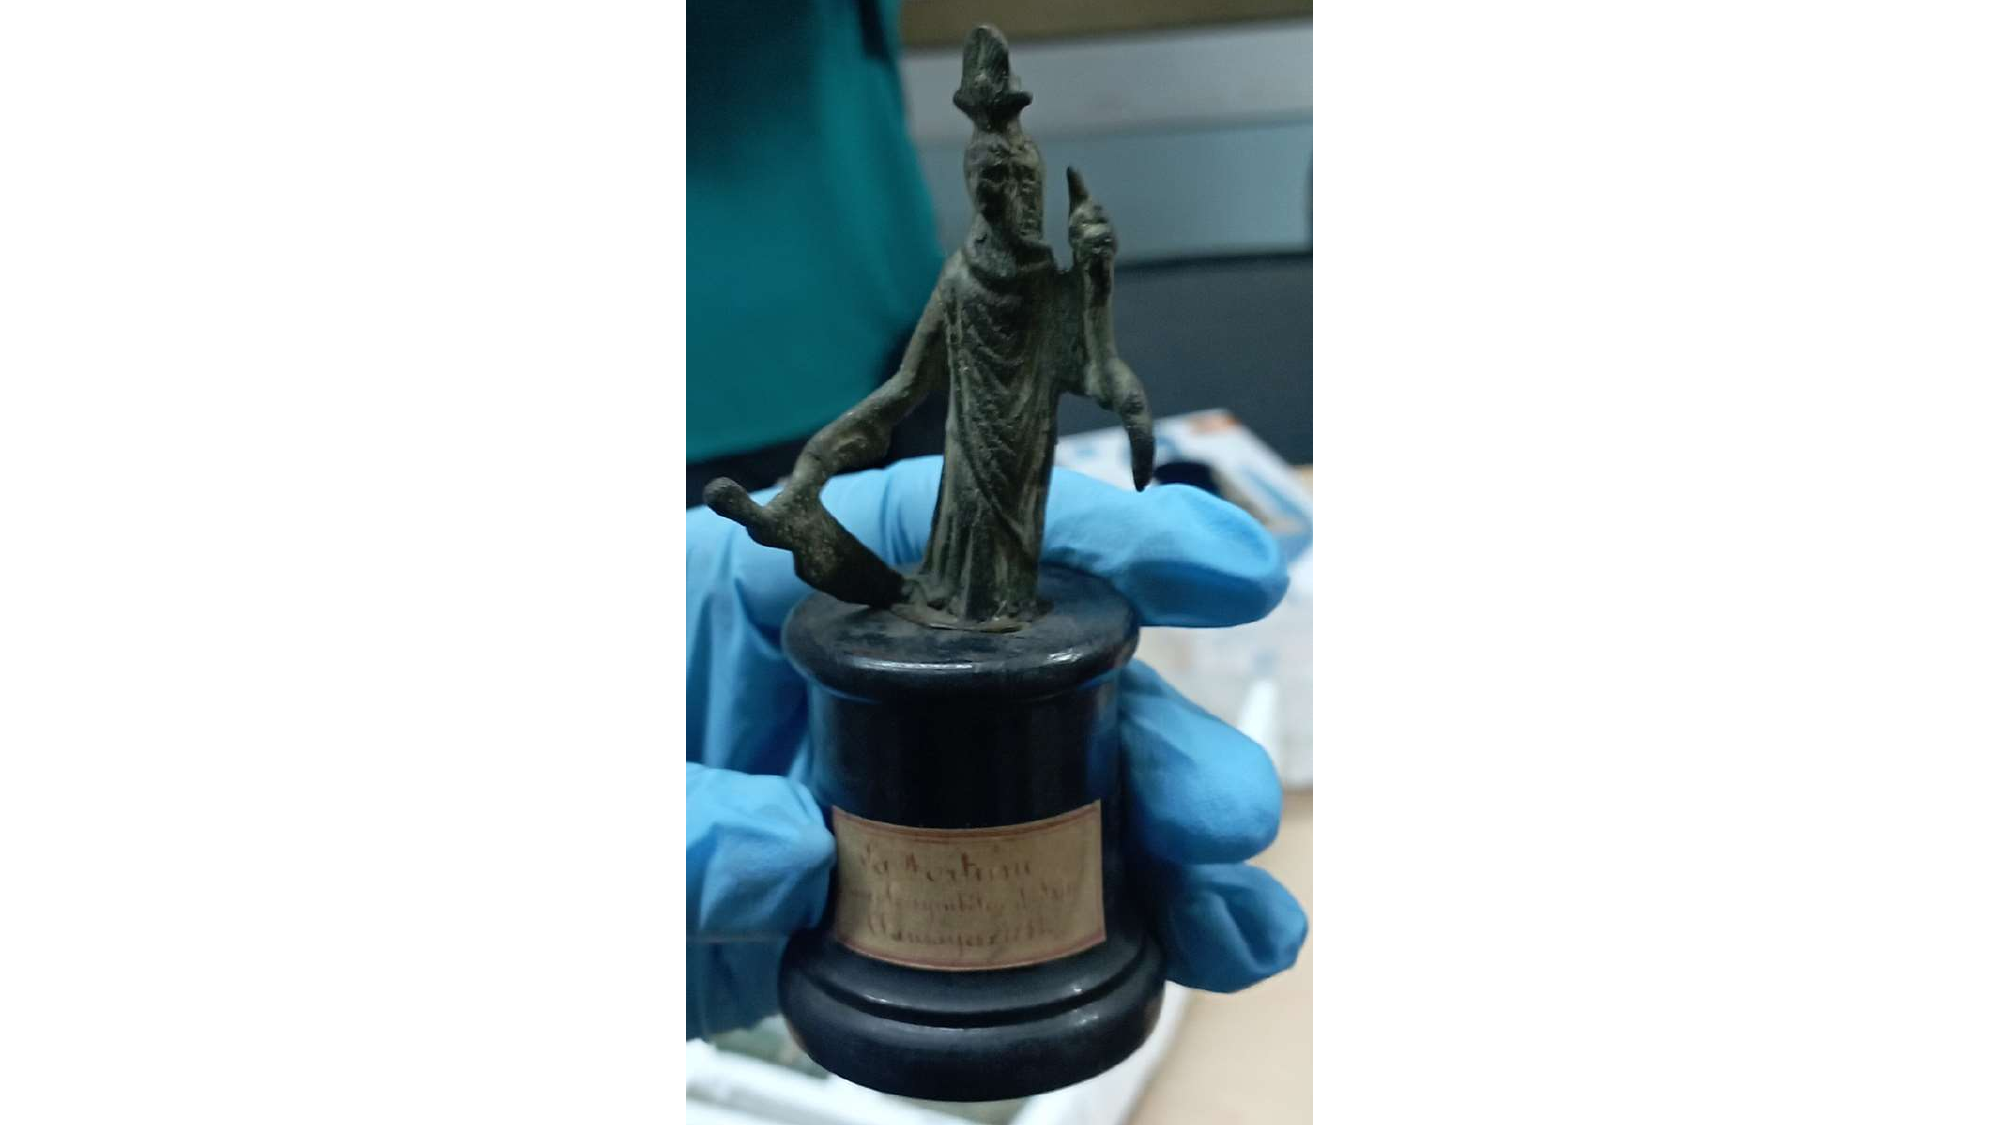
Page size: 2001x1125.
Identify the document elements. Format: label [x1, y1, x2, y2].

picture [686, 0, 1313, 1125]
